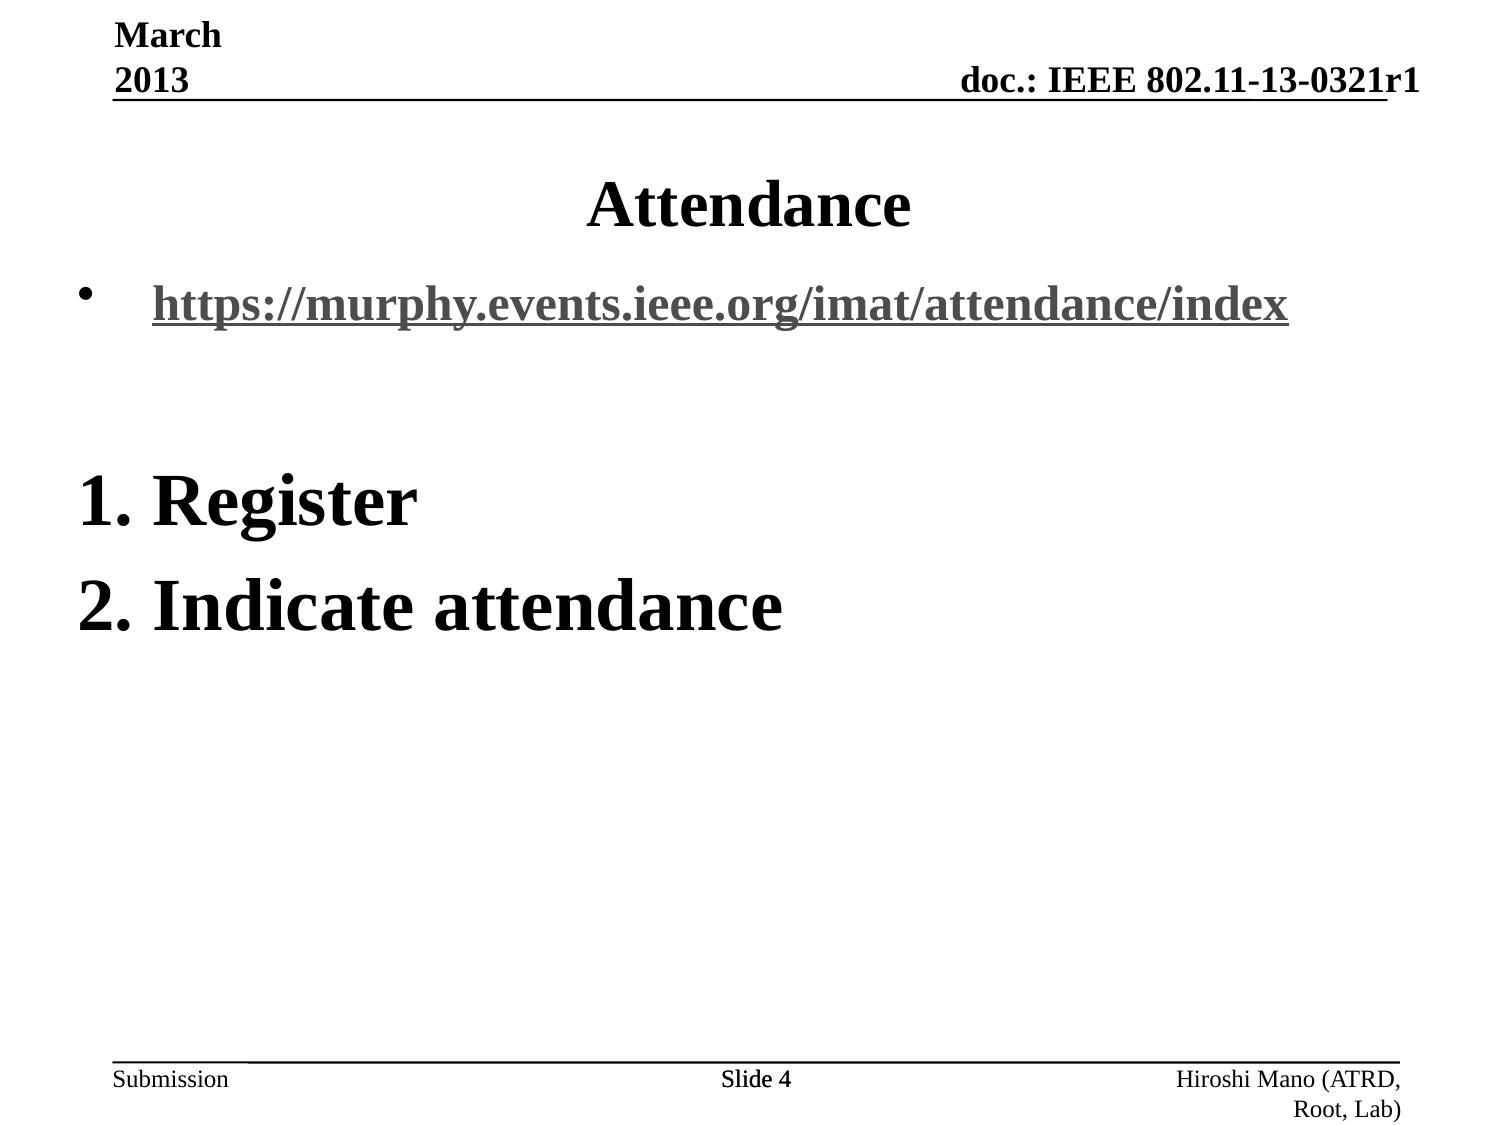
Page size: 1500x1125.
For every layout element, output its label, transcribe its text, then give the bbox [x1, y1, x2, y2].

text_box Slide 4 [675, 1062, 838, 1093]
footer Hiroshi Mano (ATRD, Root, Lab) [1171, 1061, 1402, 1093]
title Attendance [112, 112, 1388, 262]
list https://murphy.events.ieee.org/imat/attendance/index Register Indicate attendance [62, 262, 1388, 1001]
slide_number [114, 54, 259, 101]
